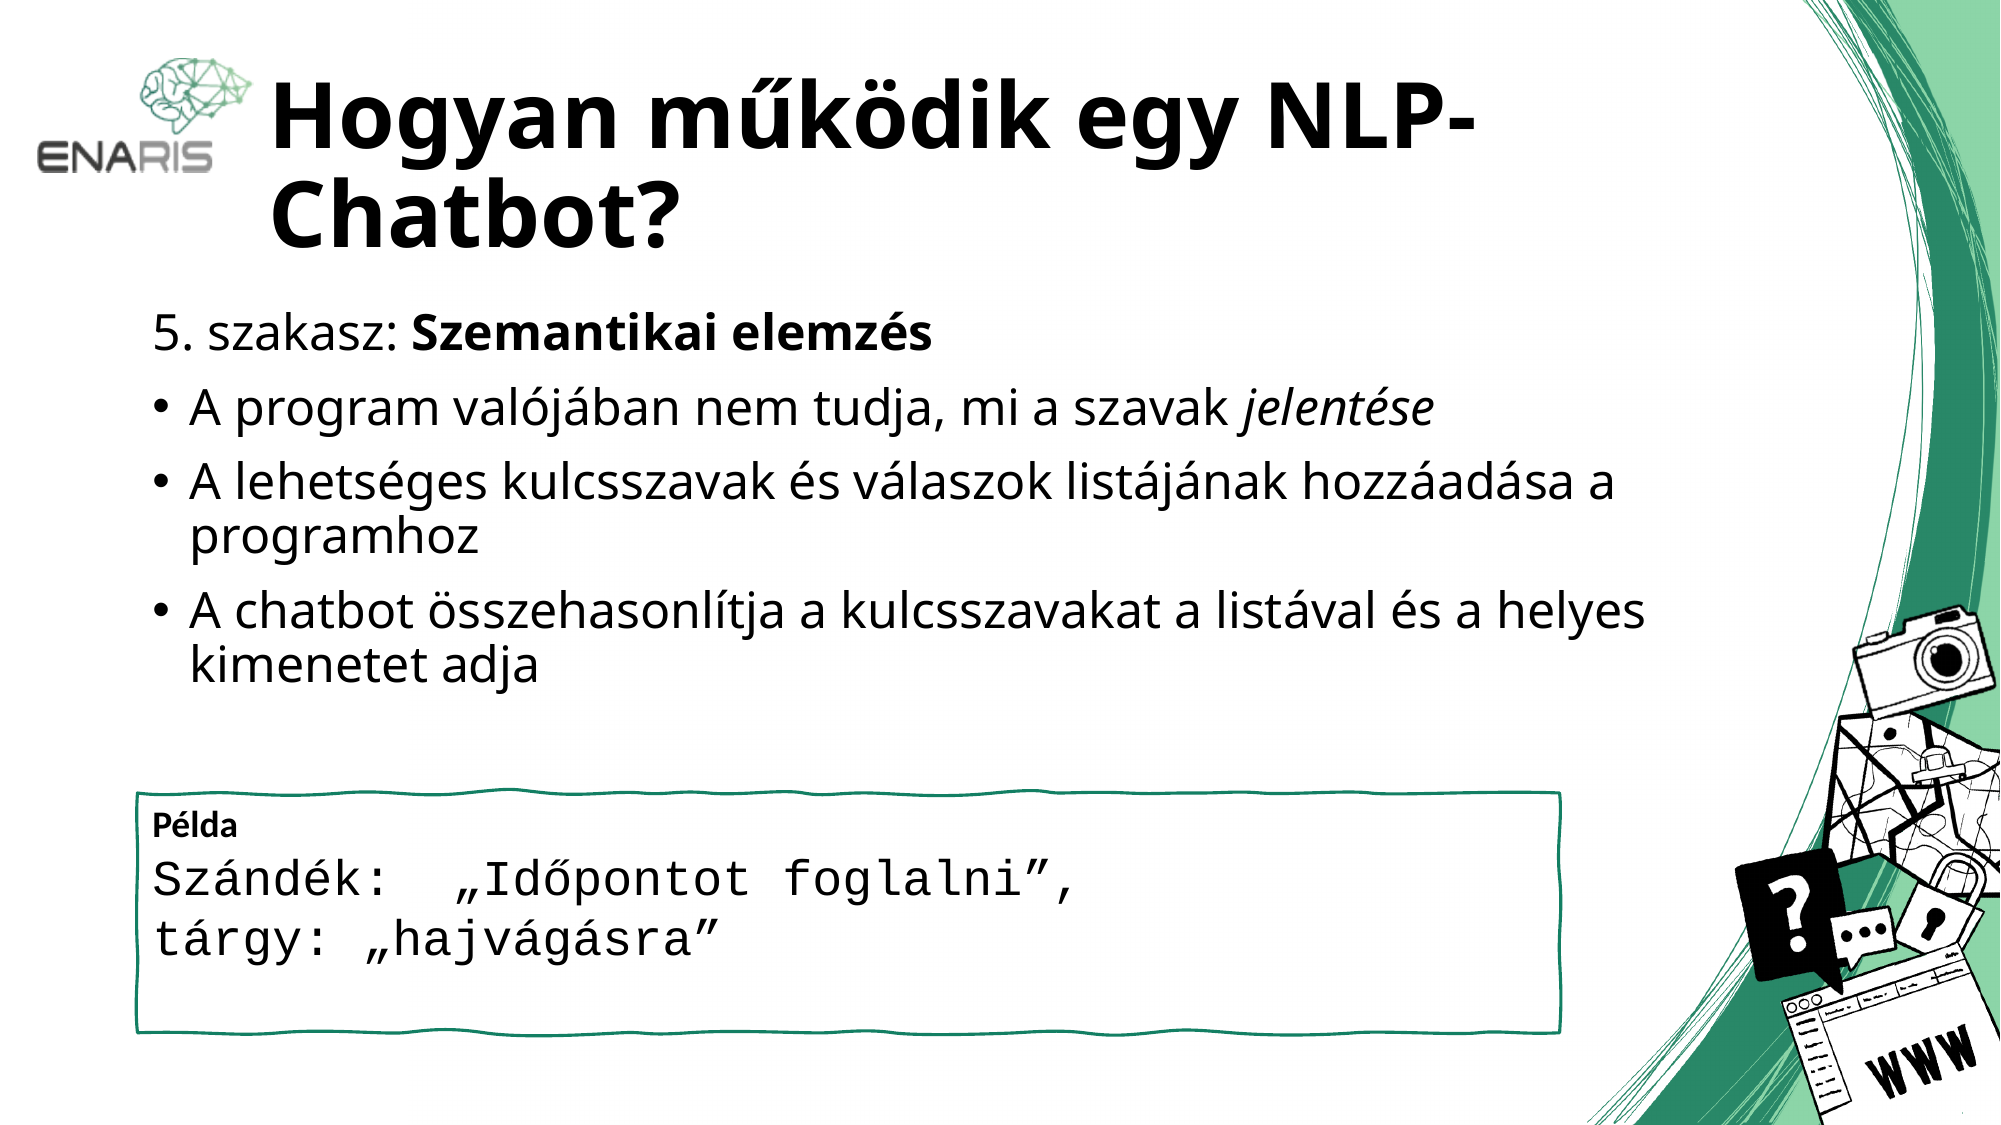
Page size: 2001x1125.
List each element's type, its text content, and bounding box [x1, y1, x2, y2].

picture [408, 0, 2000, 1125]
list 5. szakasz: Szemantikai elemzés A program valójában nem tudja, mi a szavak jelentése A lehetséges kulcsszavak és válaszok listájának hozzáadása a programhoz A chatbot összehasonlítja a kulcsszavakat a listával és a helyes kimenetet adja [137, 299, 1728, 1014]
title Hogyan működik egy NLP-Chatbot? [253, 59, 1863, 278]
picture [37, 58, 254, 173]
text_box Példa Szándék: „Időpontot foglalni”, tárgy: „hajvágásra” [136, 789, 1561, 1036]
